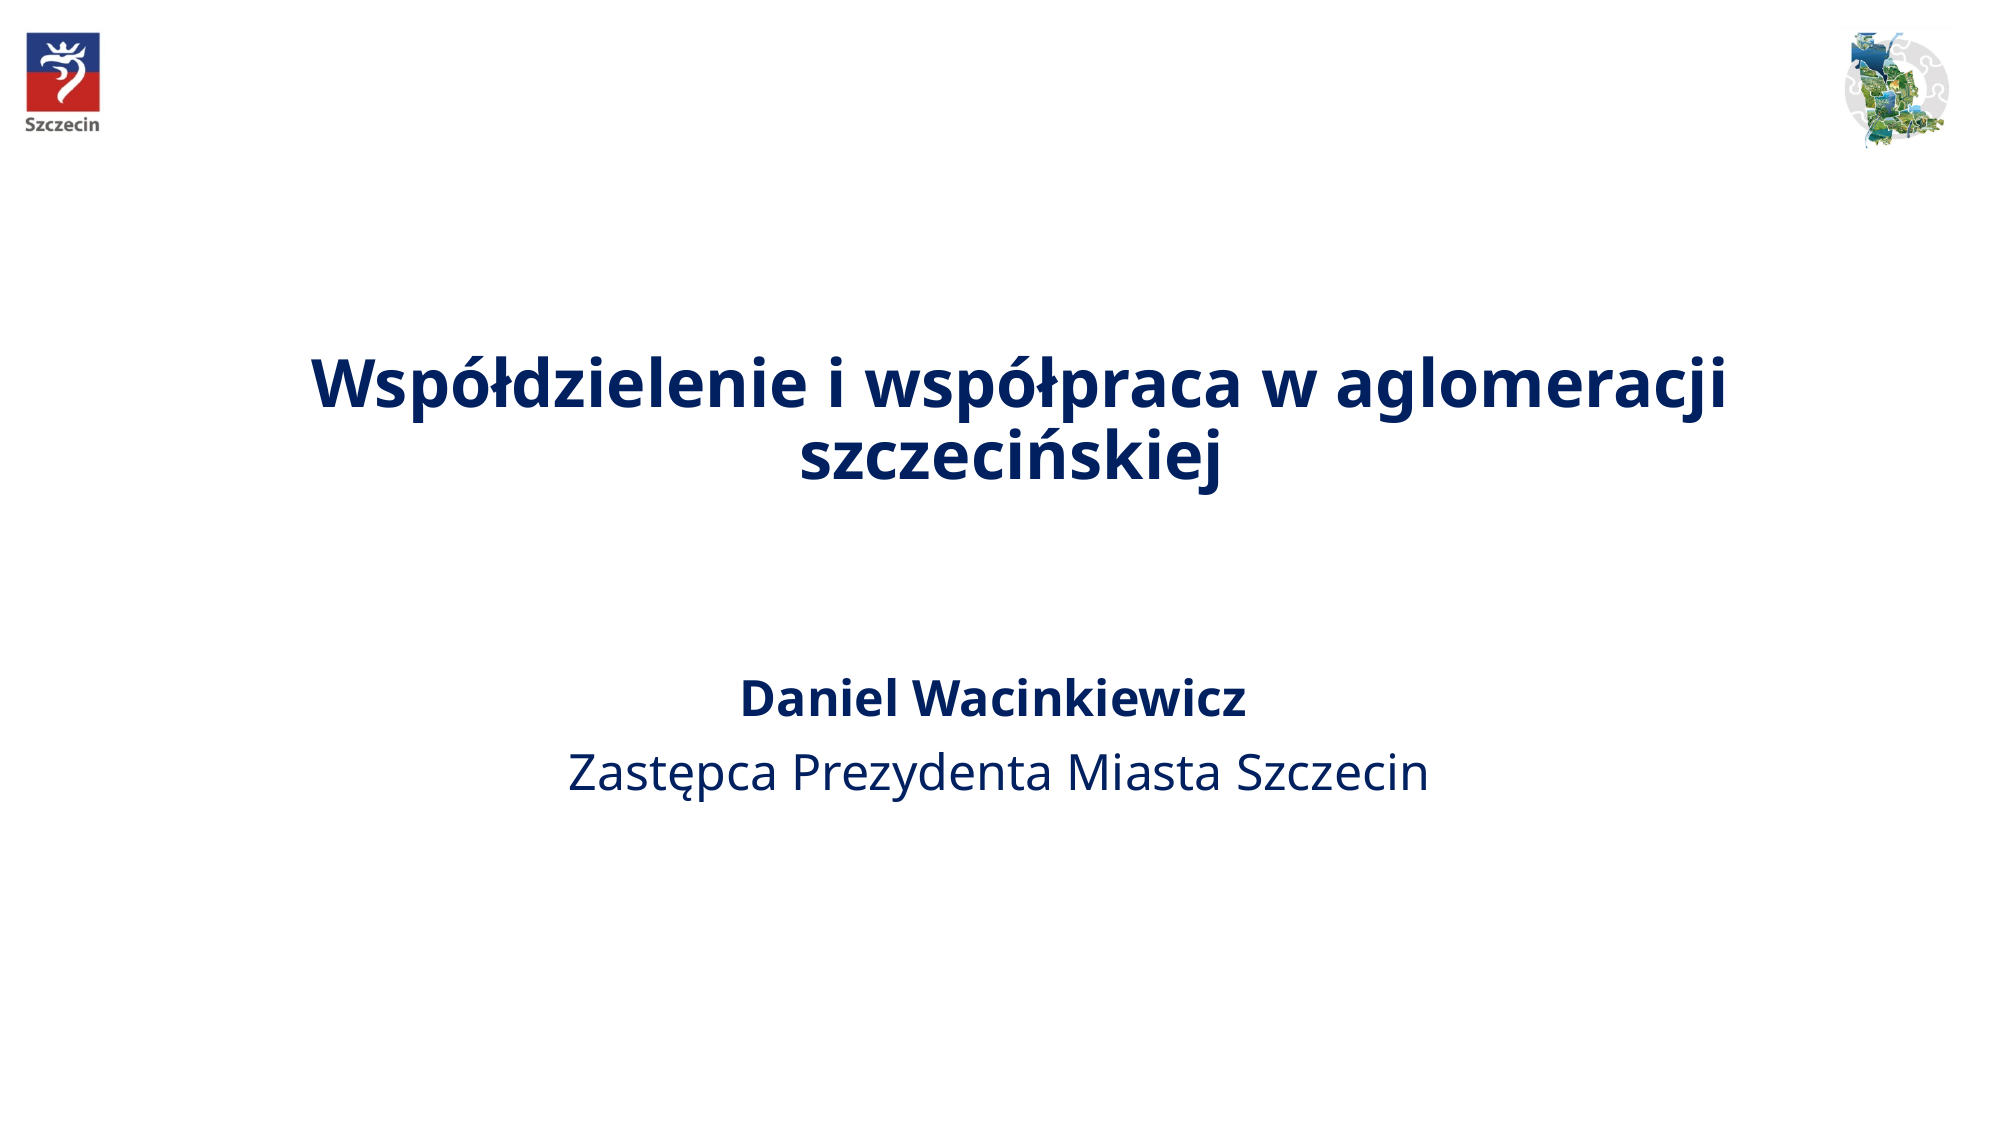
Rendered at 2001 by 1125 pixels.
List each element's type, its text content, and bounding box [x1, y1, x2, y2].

picture [21, 27, 105, 138]
subtitle Daniel Wacinkiewicz Zastępca Prezydenta Miasta Szczecin [249, 665, 1750, 863]
title Współdzielenie i współpraca w aglomeracji szczecińskiej [157, 184, 1884, 502]
picture [1841, 27, 1952, 149]
